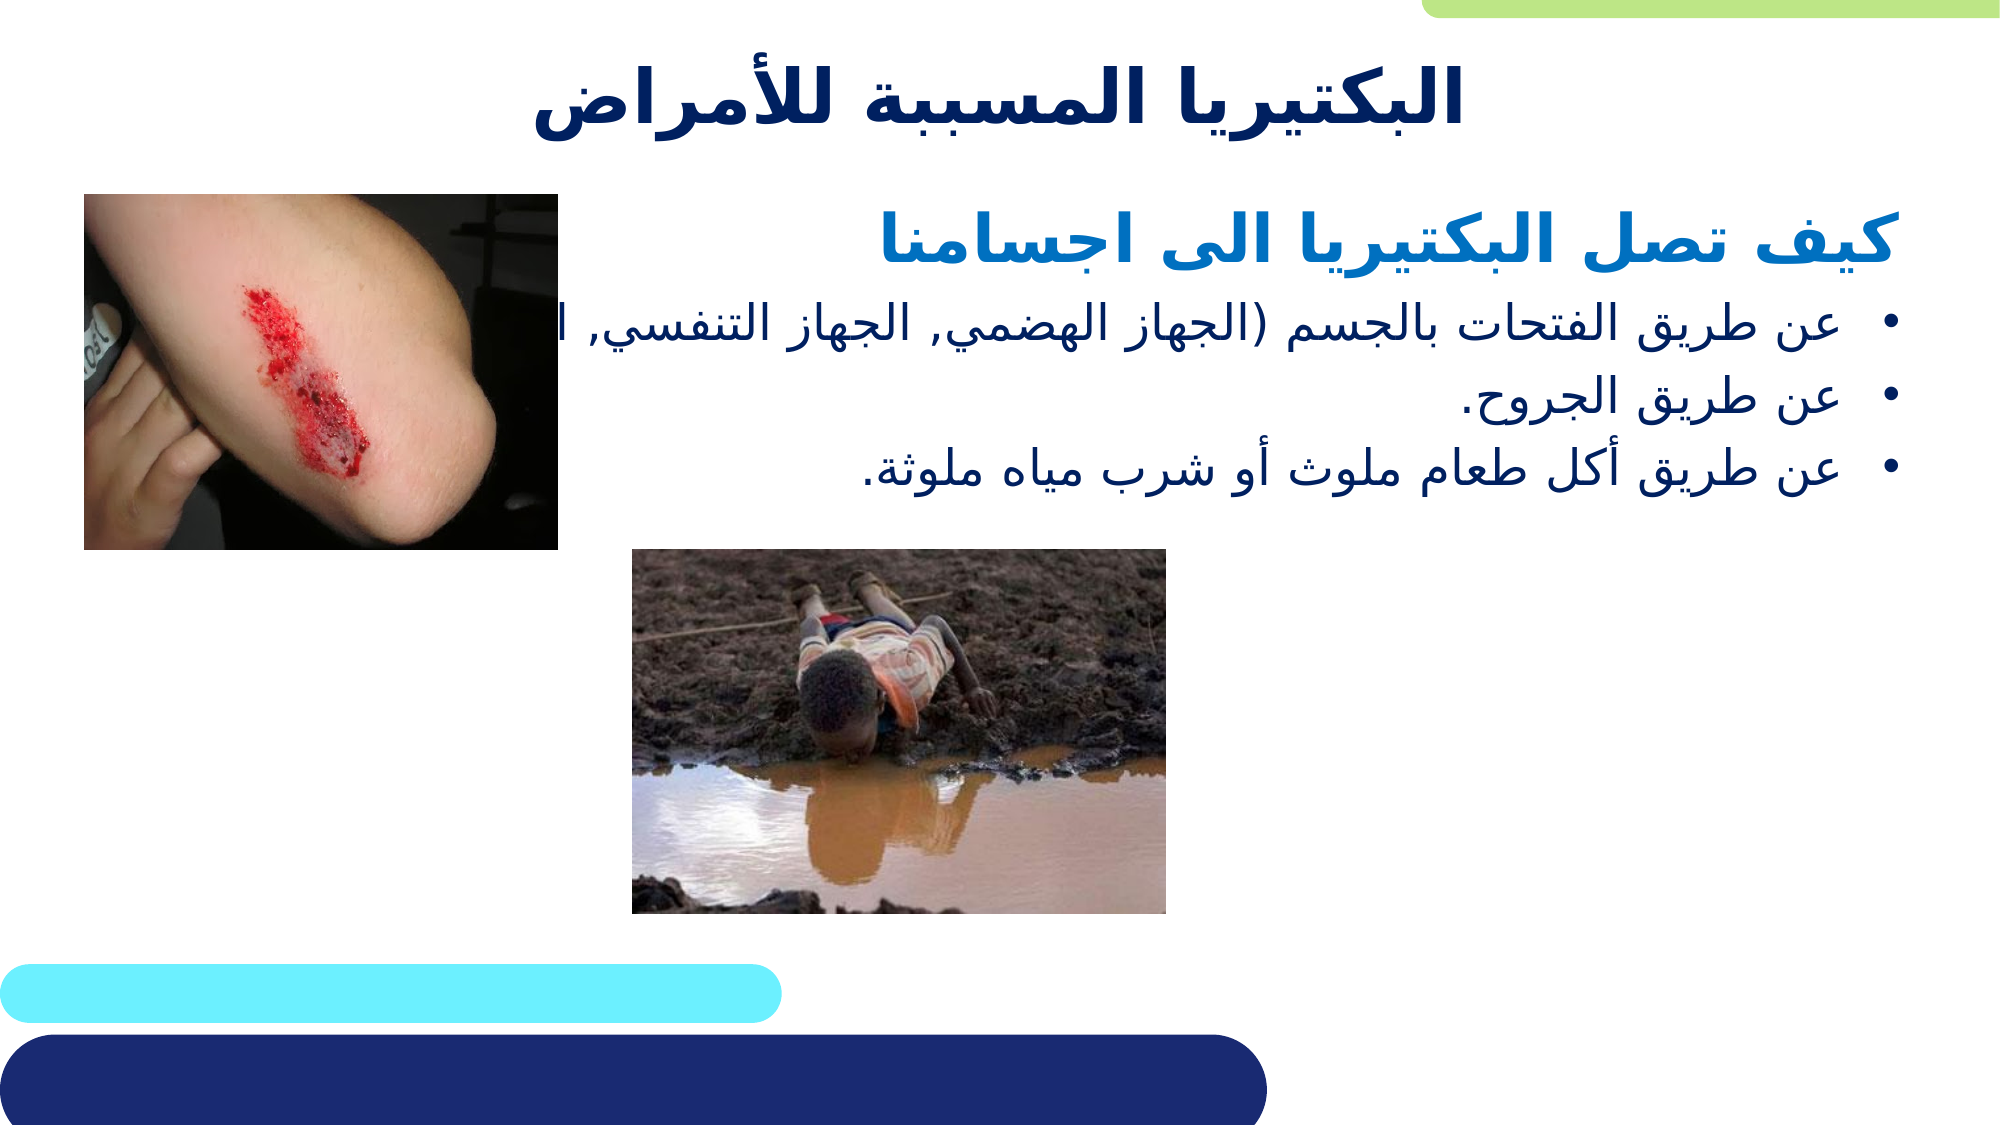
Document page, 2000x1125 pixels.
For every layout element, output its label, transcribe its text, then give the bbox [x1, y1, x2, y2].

title البكتيريا المسببة للأمراض [84, 34, 1916, 154]
list كيف تصل البكتيريا الى اجسامنا [558, 194, 1916, 283]
list عن طريق الفتحات بالجسم (الجهاز الهضمي, الجهاز التنفسي, الجهاز التناسلي). عن طريق الجروح. عن طريق أكل طعام ملوث أو شرب مياه ملوثة. [84, 283, 1916, 965]
picture [84, 194, 558, 550]
picture [631, 549, 1166, 914]
